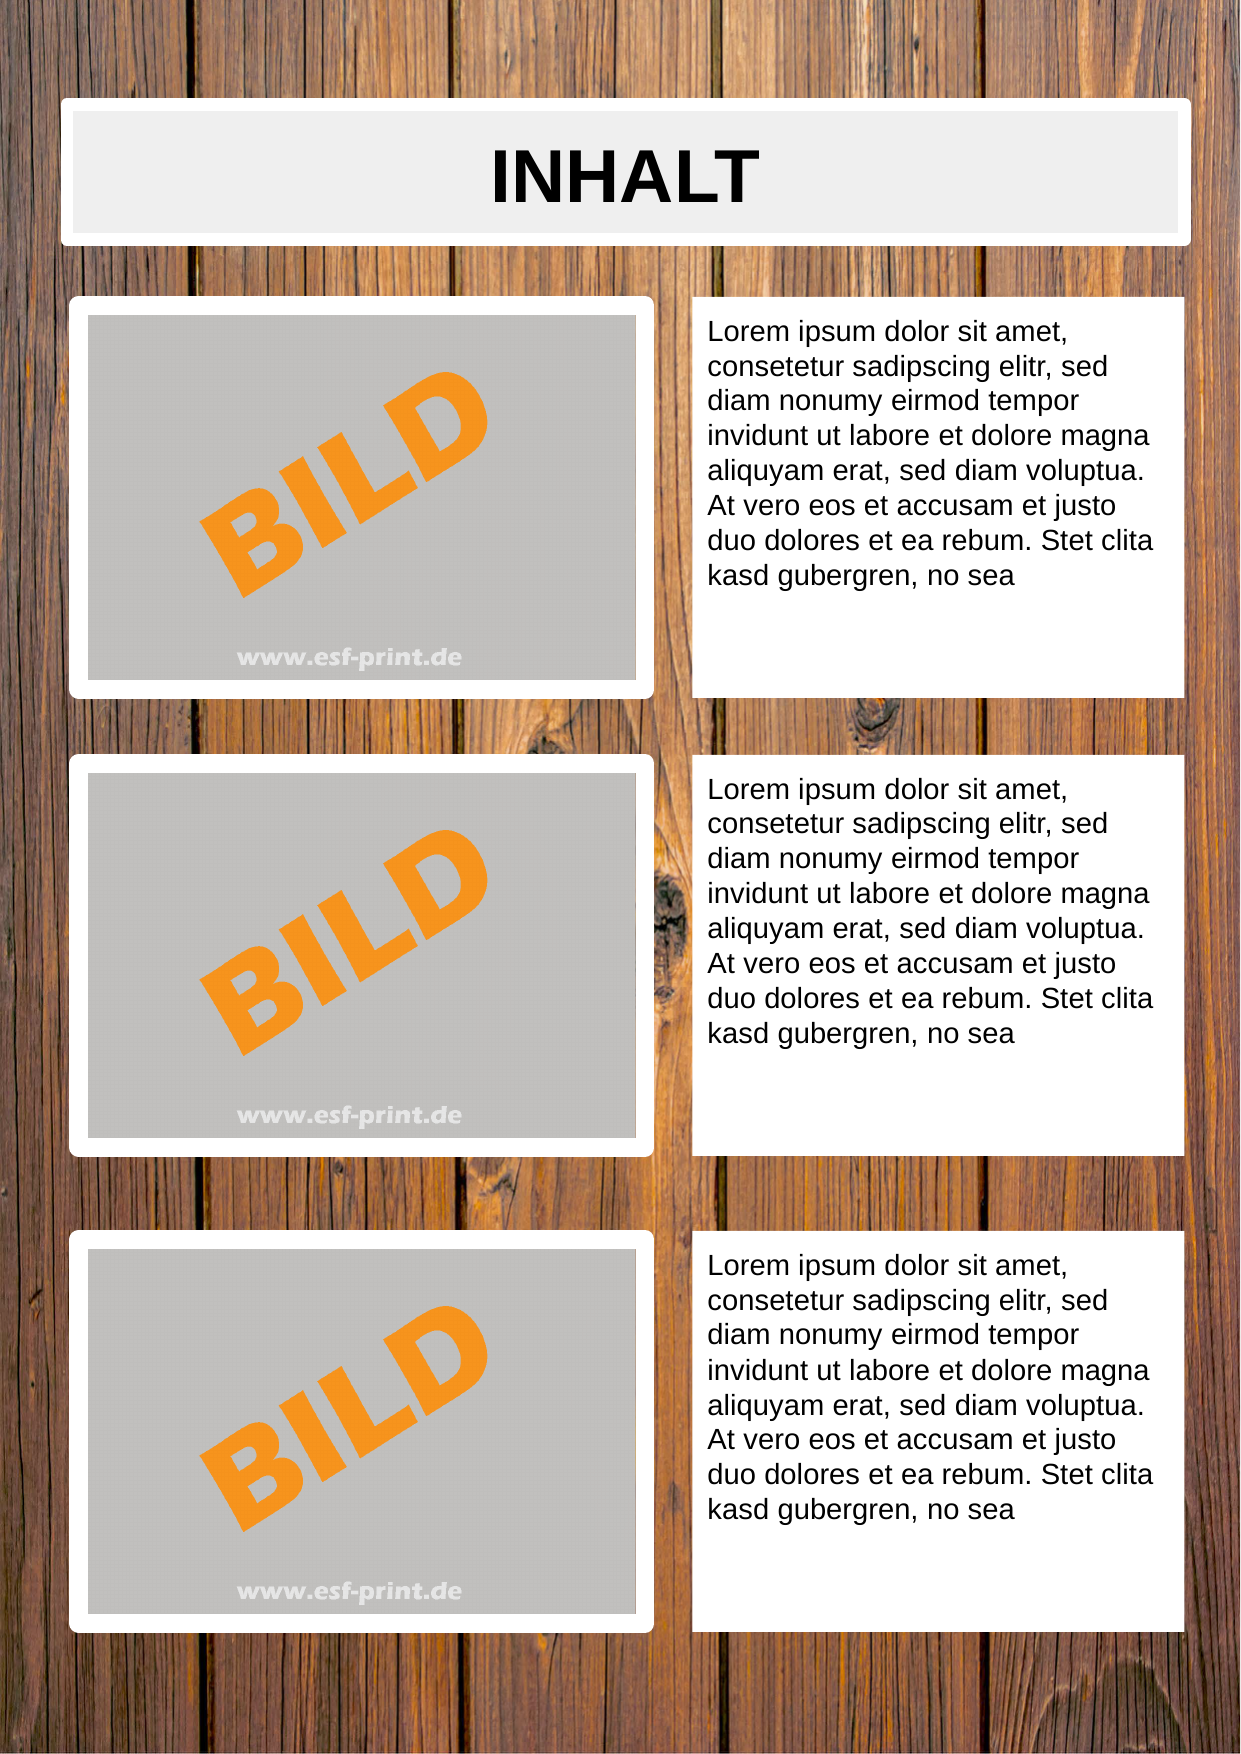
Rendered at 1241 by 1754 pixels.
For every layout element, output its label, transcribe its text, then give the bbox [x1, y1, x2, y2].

text_box Lorem ipsum dolor sit amet, consetetur sadipscing elitr, sed diam nonumy eirmod tempor invidunt ut labore et dolore magna aliquyam erat, sed diam voluptua. At vero eos et accusam et justo duo dolores et ea rebum. Stet clita kasd gubergren, no sea [692, 1230, 1185, 1632]
picture [0, 0, 1241, 1754]
text_box Lorem ipsum dolor sit amet, consetetur sadipscing elitr, sed diam nonumy eirmod tempor invidunt ut labore et dolore magna aliquyam erat, sed diam voluptua. At vero eos et accusam et justo duo dolores et ea rebum. Stet clita kasd gubergren, no sea [692, 296, 1185, 698]
text_box Lorem ipsum dolor sit amet, consetetur sadipscing elitr, sed diam nonumy eirmod tempor invidunt ut labore et dolore magna aliquyam erat, sed diam voluptua. At vero eos et accusam et justo duo dolores et ea rebum. Stet clita kasd gubergren, no sea [692, 754, 1185, 1156]
text_box INHALT [66, 104, 1185, 240]
